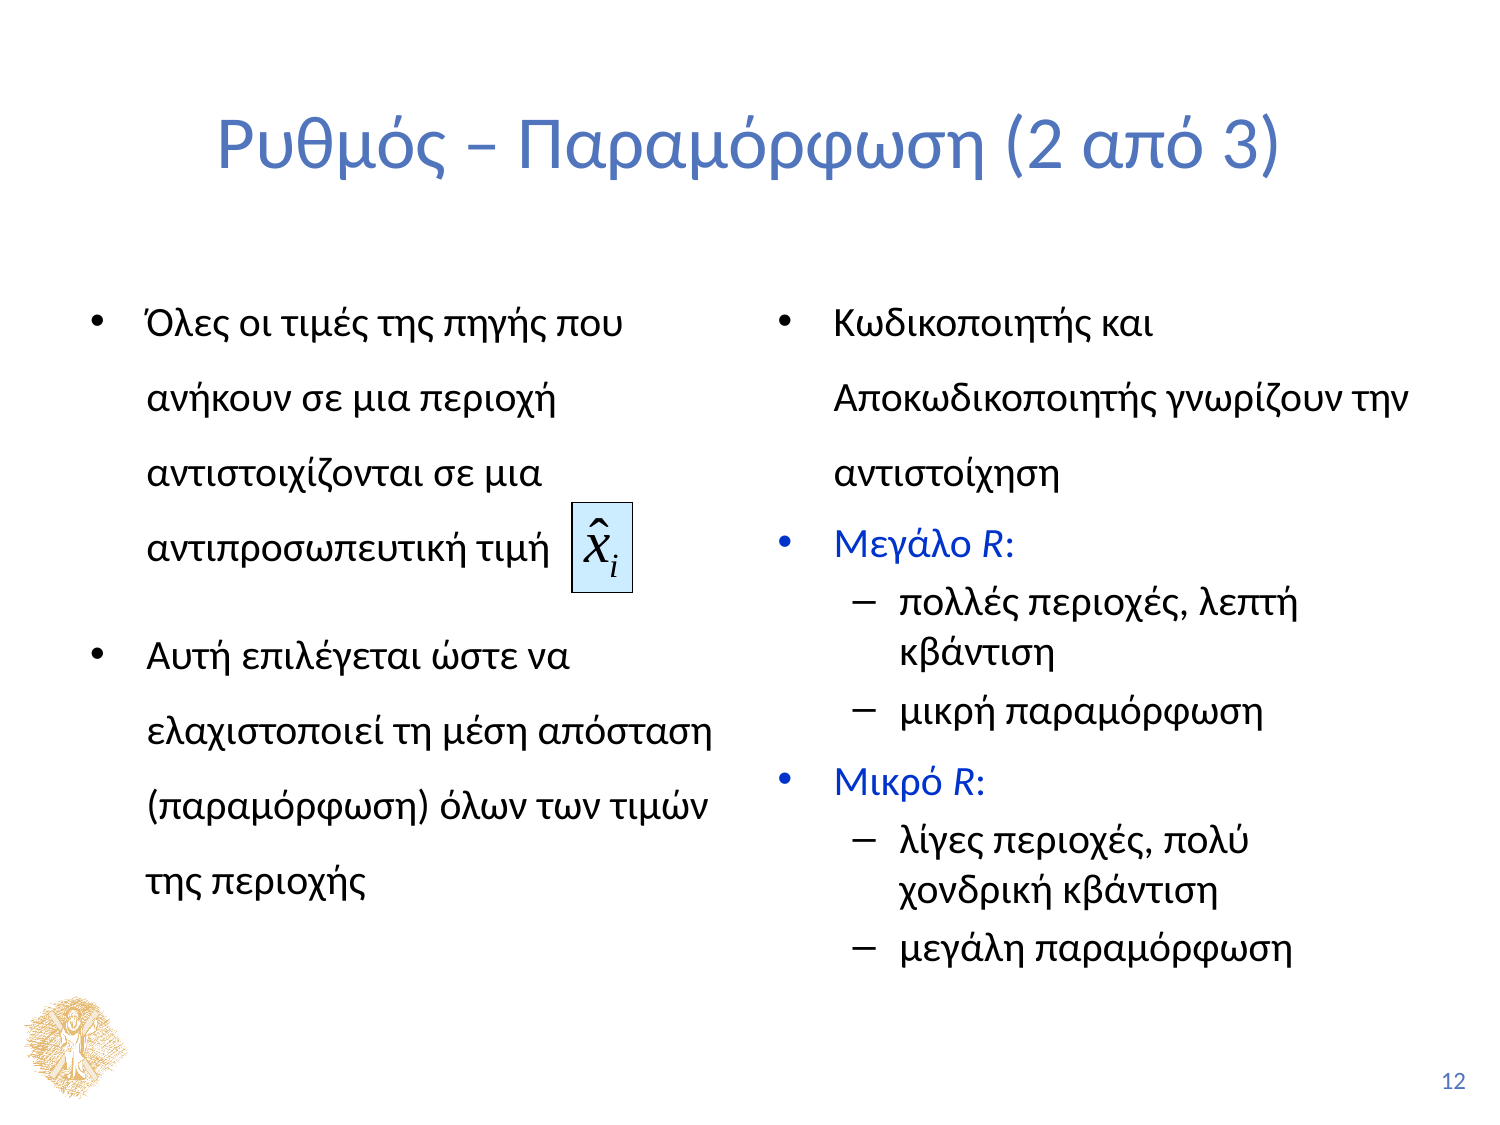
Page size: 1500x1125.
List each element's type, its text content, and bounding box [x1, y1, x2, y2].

title Ρυθμός – Παραμόρφωση (2 από 3) [75, 45, 1425, 233]
list Κωδικοποιητής και Αποκωδικοποιητής γνωρίζουν την αντιστοίχηση Μεγάλο R: πολλές περιοχές, λεπτή κβάντιση μικρή παραμόρφωση Μικρό R: λίγες περιοχές, πολύ χονδρική κβάντιση μεγάλη παραμόρφωση [762, 262, 1425, 1005]
list Όλες οι τιμές της πηγής που ανήκουν σε μια περιοχή αντιστοιχίζονται σε μια αντιπροσωπευτική τιμή Αυτή επιλέγεται ώστε να ελαχιστοποιεί τη μέση απόσταση (παραμόρφωση) όλων των τιμών της περιοχής [75, 262, 738, 1005]
picture [17, 986, 137, 1103]
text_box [572, 503, 633, 592]
